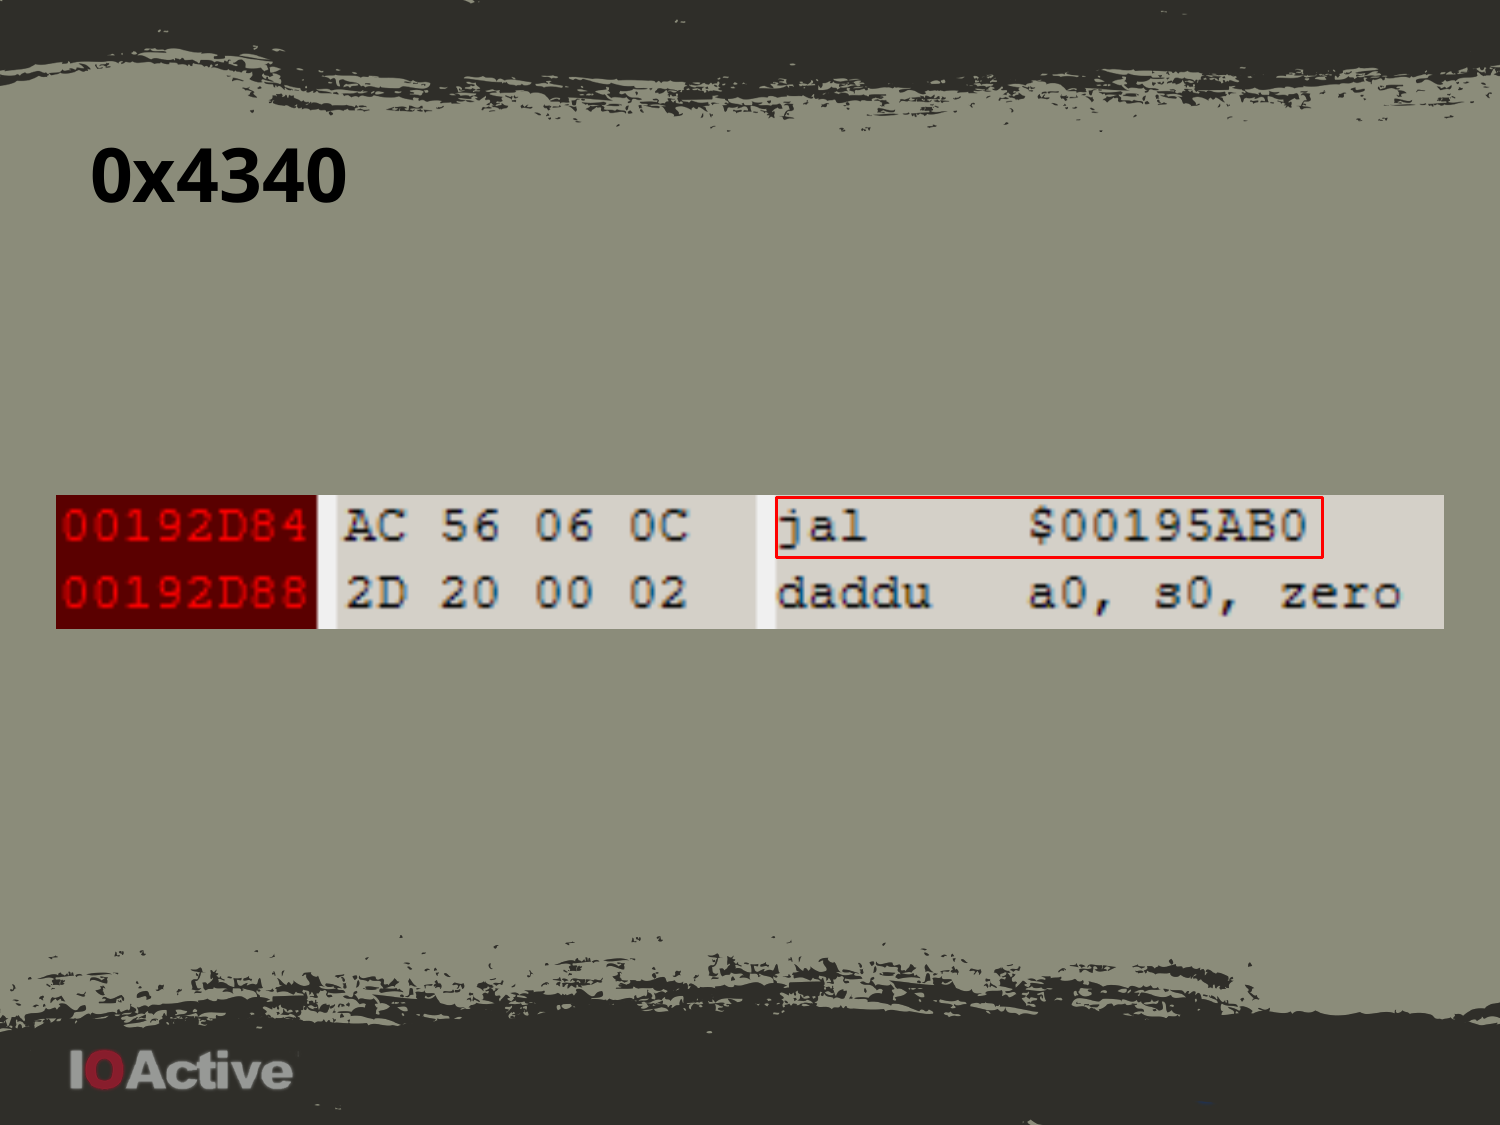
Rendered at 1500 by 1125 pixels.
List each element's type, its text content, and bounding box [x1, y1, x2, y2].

picture [0, 0, 1500, 1125]
title 0x4340 [75, 45, 1425, 233]
